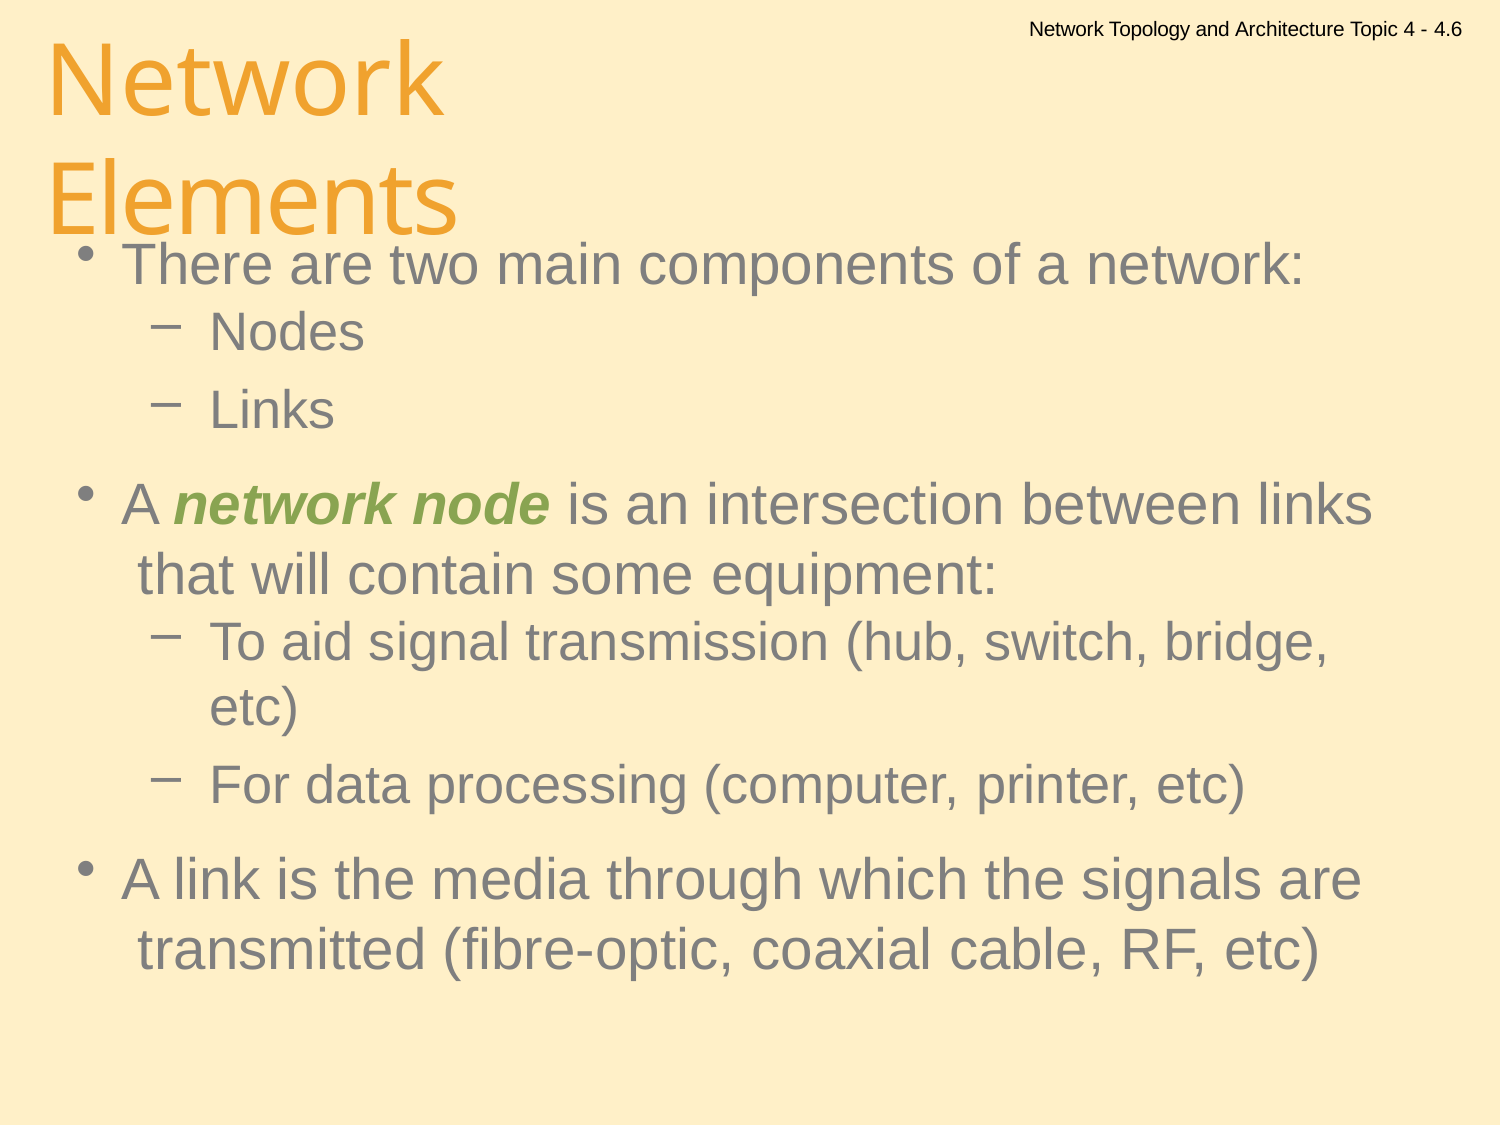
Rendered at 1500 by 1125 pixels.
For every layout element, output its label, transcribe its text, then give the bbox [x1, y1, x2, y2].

text_box Network Topology and Architecture Topic 4 - 4.6 [1027, 13, 1488, 41]
title Network Elements [42, 12, 791, 256]
text_box There are two main components of a network: Nodes Links A network node is an intersection between links that will contain some equipment: To aid signal transmission (hub, switch, bridge, etc) For data processing (computer, printer, etc) A link is the media through which the signals are transmitted (fibre-optic, coaxial cable, RF, etc) [74, 223, 1444, 981]
